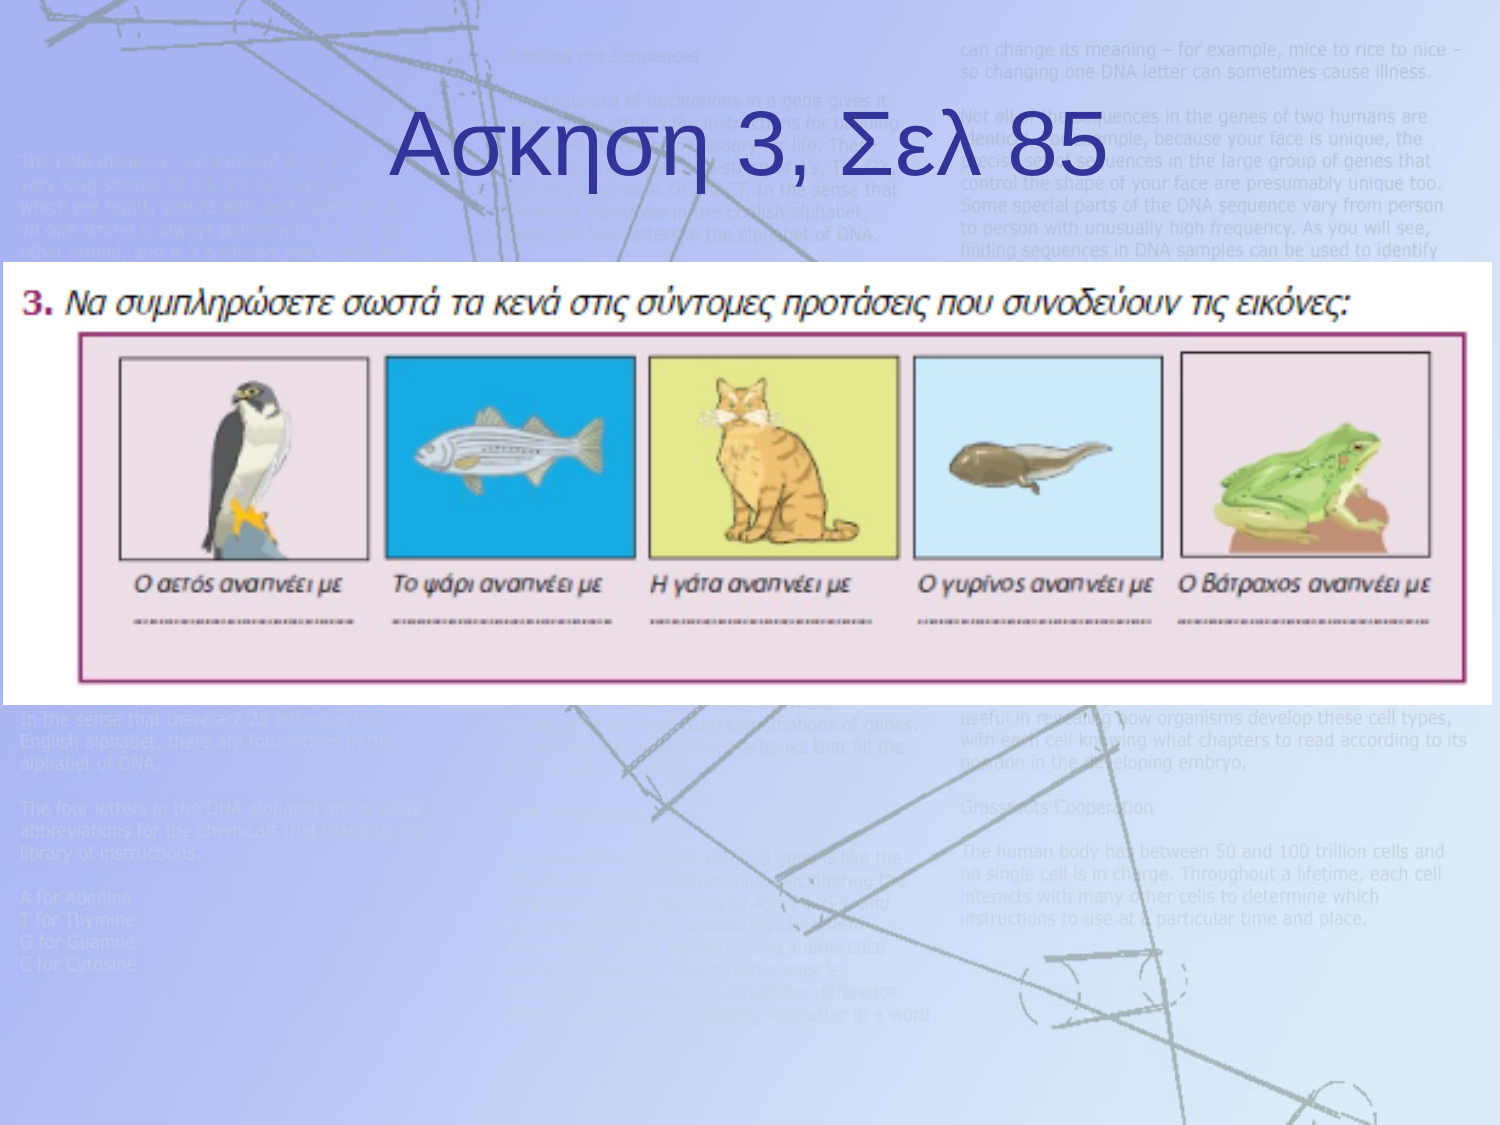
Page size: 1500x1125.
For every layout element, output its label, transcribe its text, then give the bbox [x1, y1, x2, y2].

title Ασκηση 3, Σελ 85 [75, 45, 1425, 233]
picture [0, 0, 1500, 1125]
